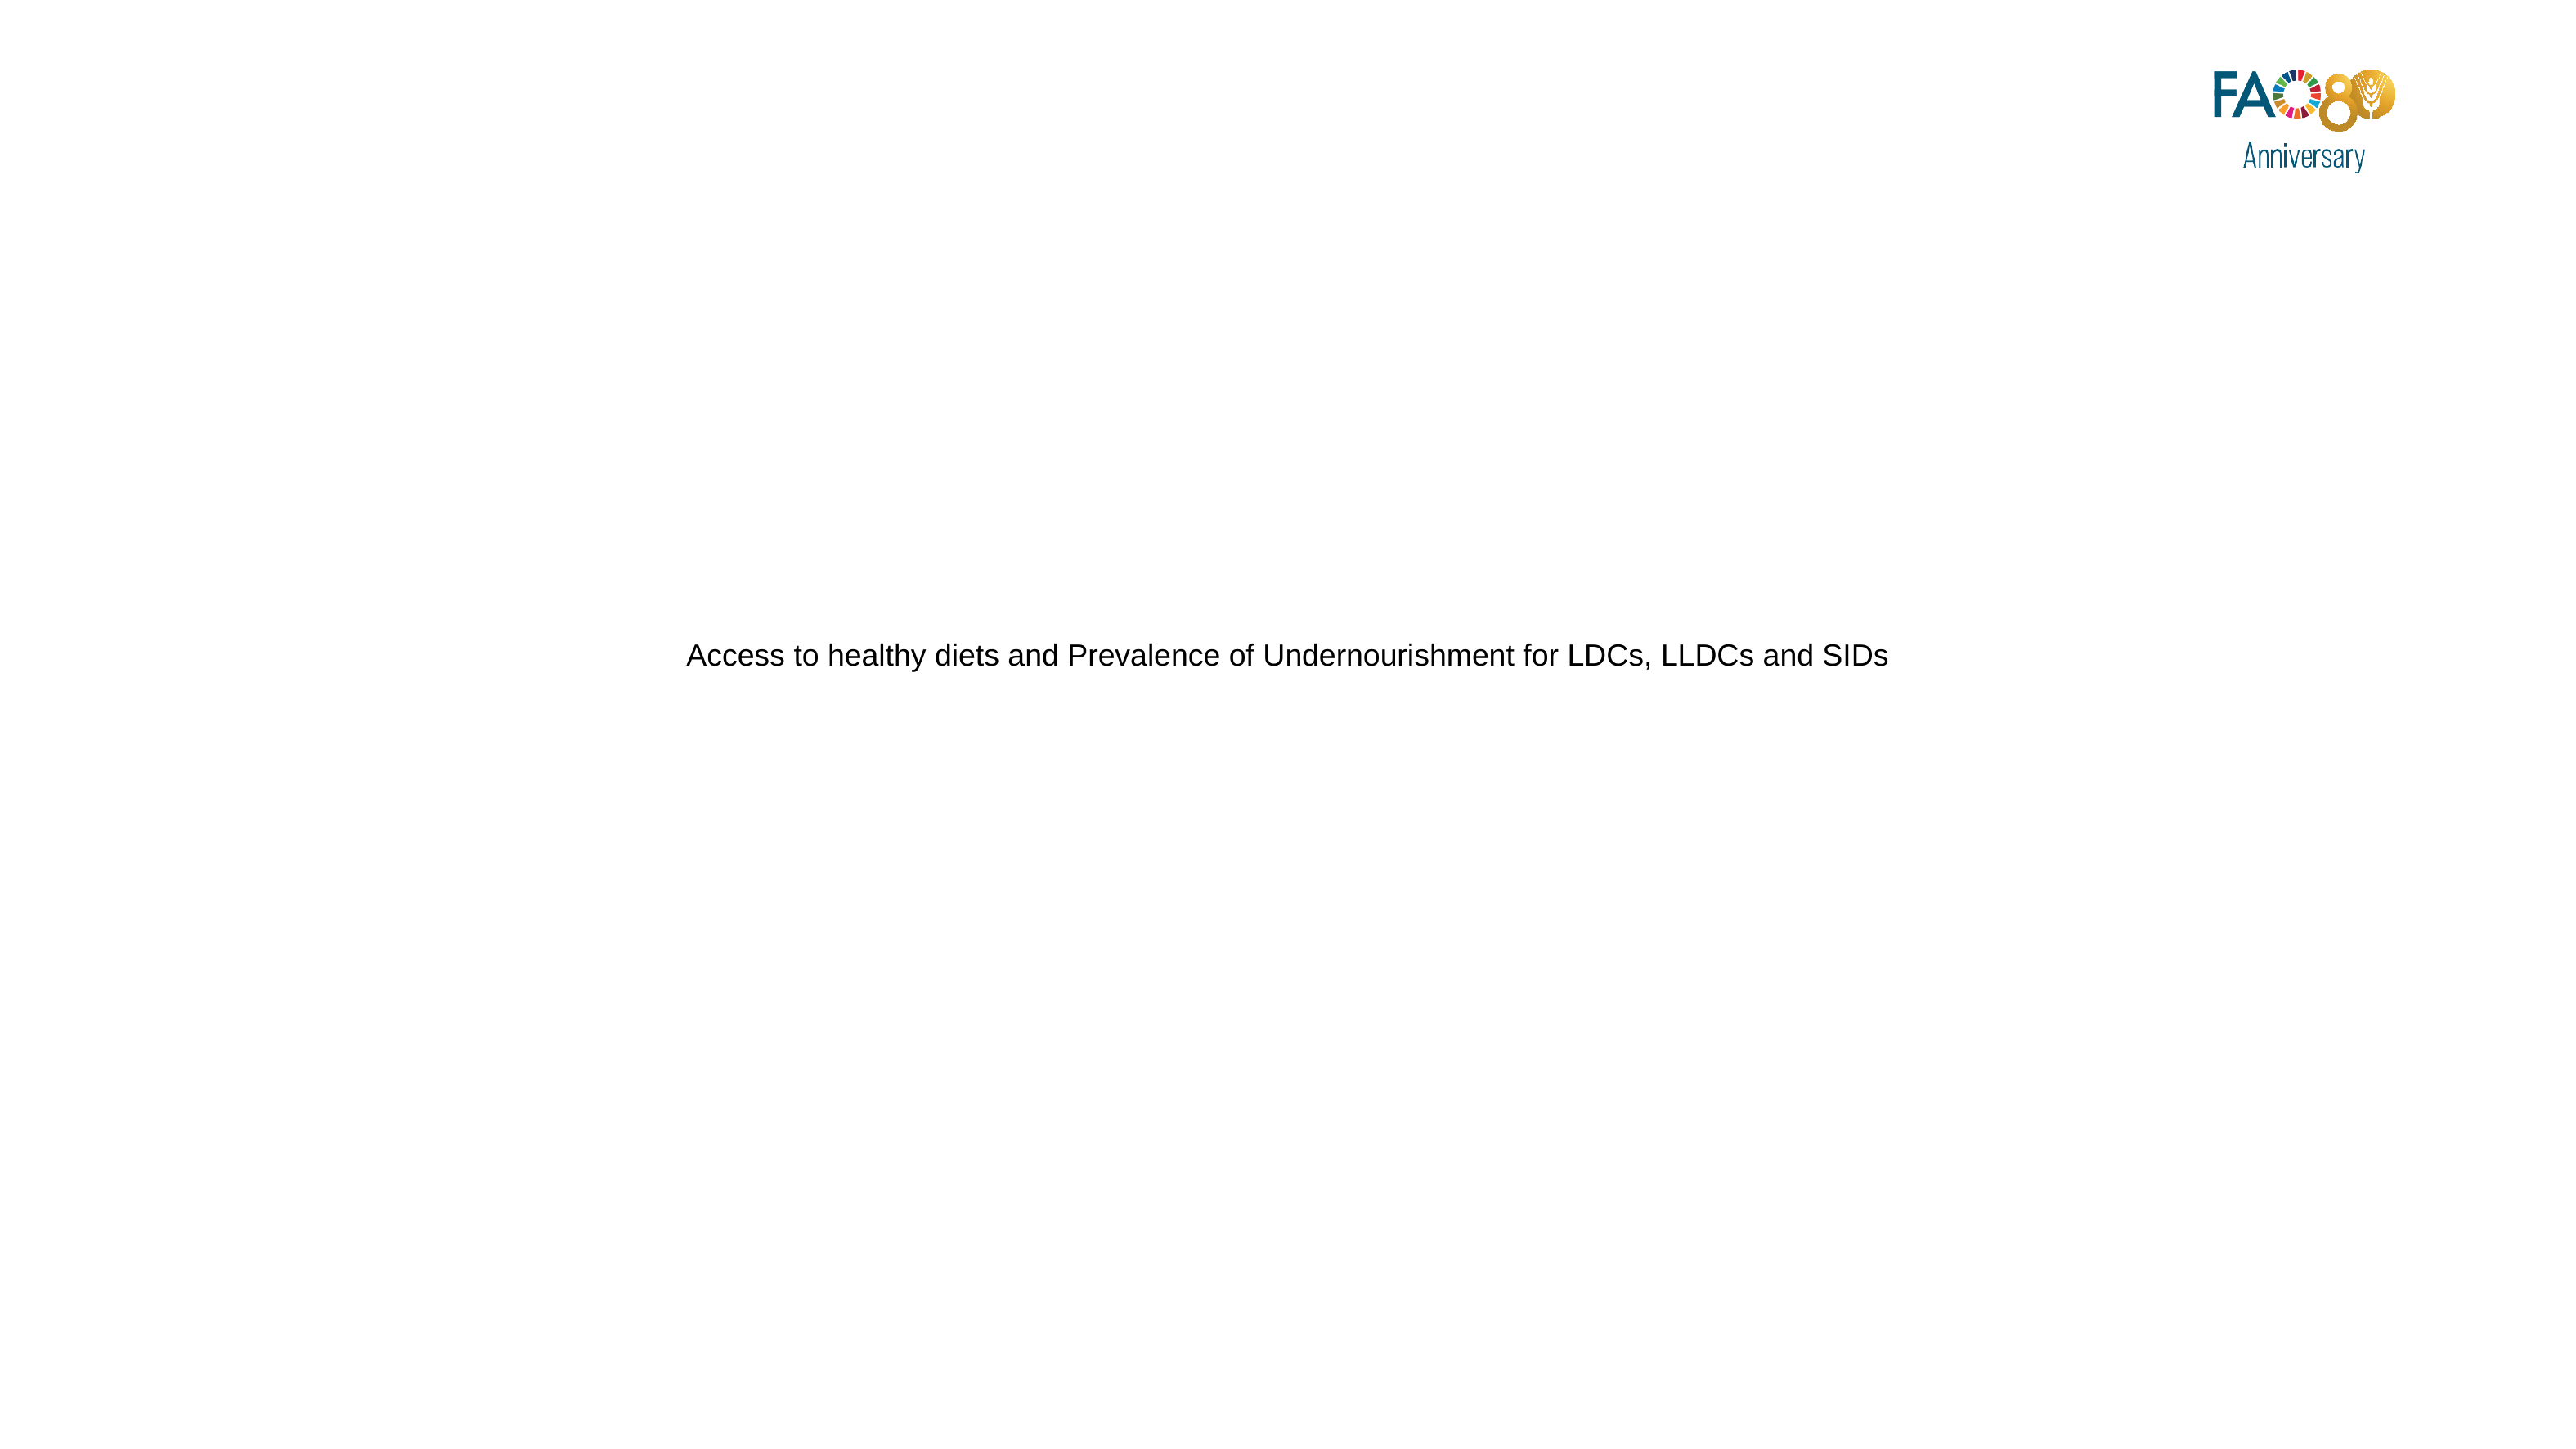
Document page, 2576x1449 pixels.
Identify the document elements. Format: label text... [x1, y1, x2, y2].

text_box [2214, 70, 2395, 132]
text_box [2243, 142, 2366, 173]
text_box Access to healthy diets and Prevalence of Undernourishment for LDCs, LLDCs and SIDs [644, 629, 1932, 679]
